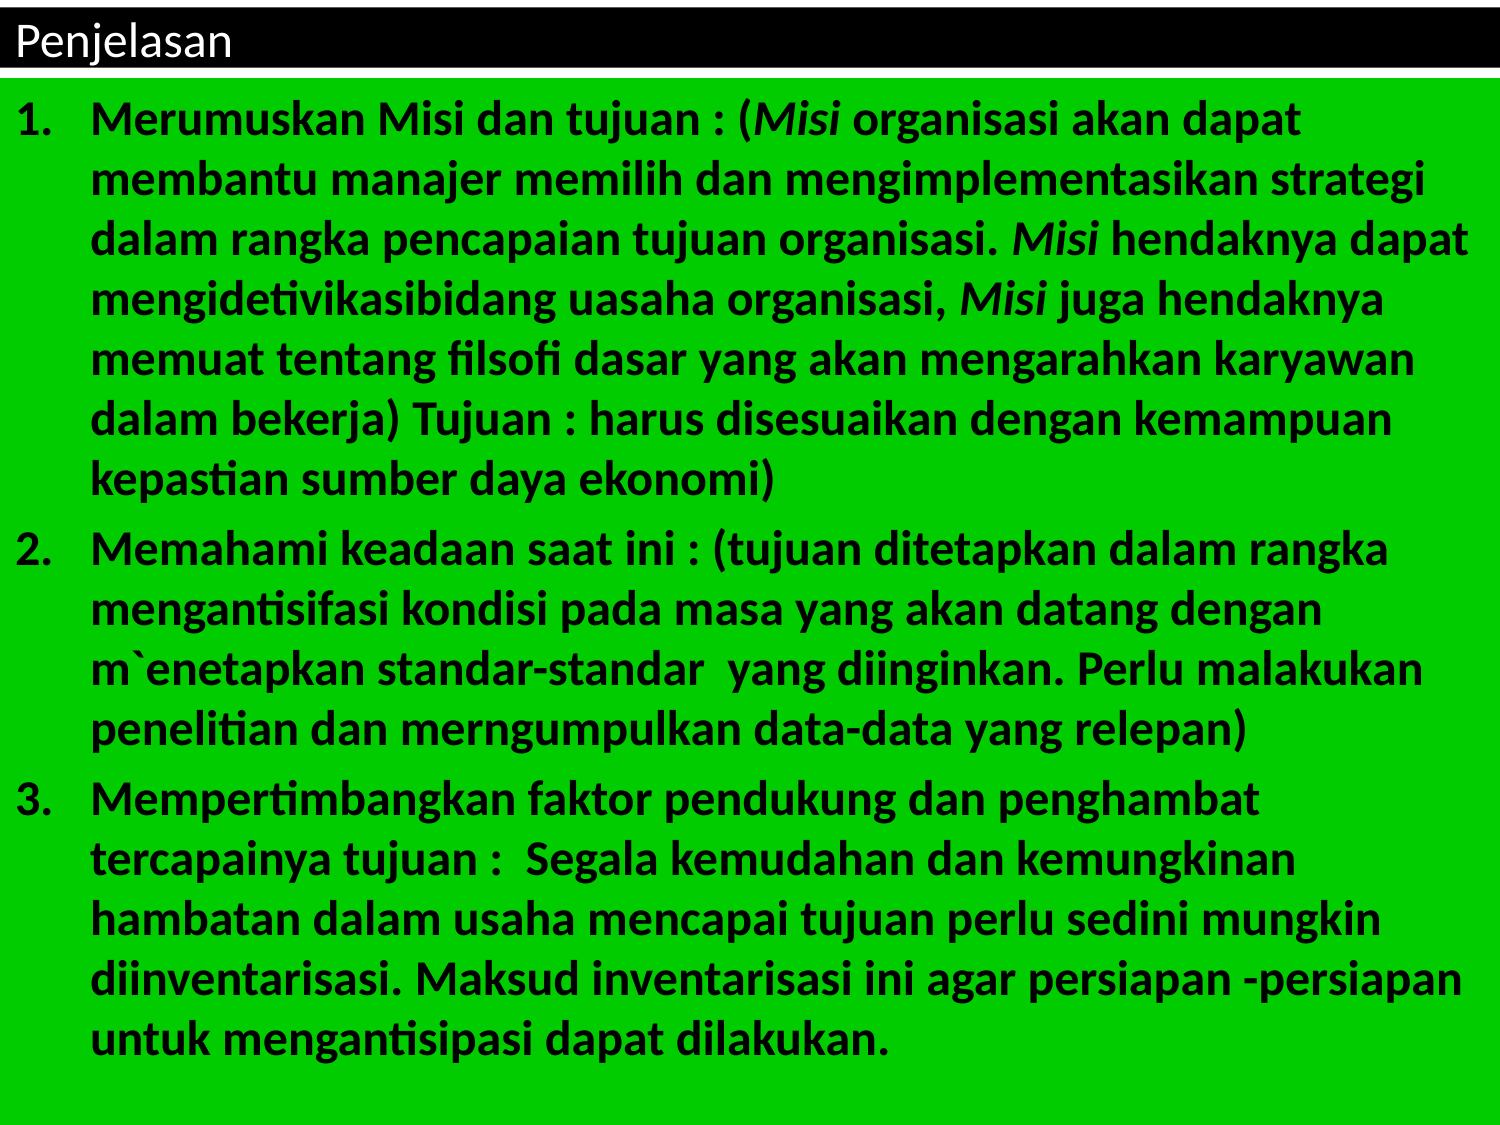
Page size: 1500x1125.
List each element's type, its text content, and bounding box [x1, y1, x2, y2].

list Merumuskan Misi dan tujuan : (Misi organisasi akan dapat membantu manajer memilih dan mengimplementasikan strategi dalam rangka pencapaian tujuan organisasi. Misi hendaknya dapat mengidetivikasibidang uasaha organisasi, Misi juga hendaknya memuat tentang filsofi dasar yang akan mengarahkan karyawan dalam bekerja) Tujuan : harus disesuaikan dengan kemampuan kepastian sumber daya ekonomi) Memahami keadaan saat ini : (tujuan ditetapkan dalam rangka mengantisifasi kondisi pada masa yang akan datang dengan m`enetapkan standar-standar yang diinginkan. Perlu malakukan penelitian dan merngumpulkan data-data yang relepan) Mempertimbangkan faktor pendukung dan penghambat tercapainya tujuan : Segala kemudahan dan kemungkinan hambatan dalam usaha mencapai tujuan perlu sedini mungkin diinventarisasi. Maksud inventarisasi ini agar persiapan -persiapan untuk mengantisipasi dapat dilakukan. [0, 78, 1500, 1125]
title Penjelasan [0, 7, 1500, 68]
